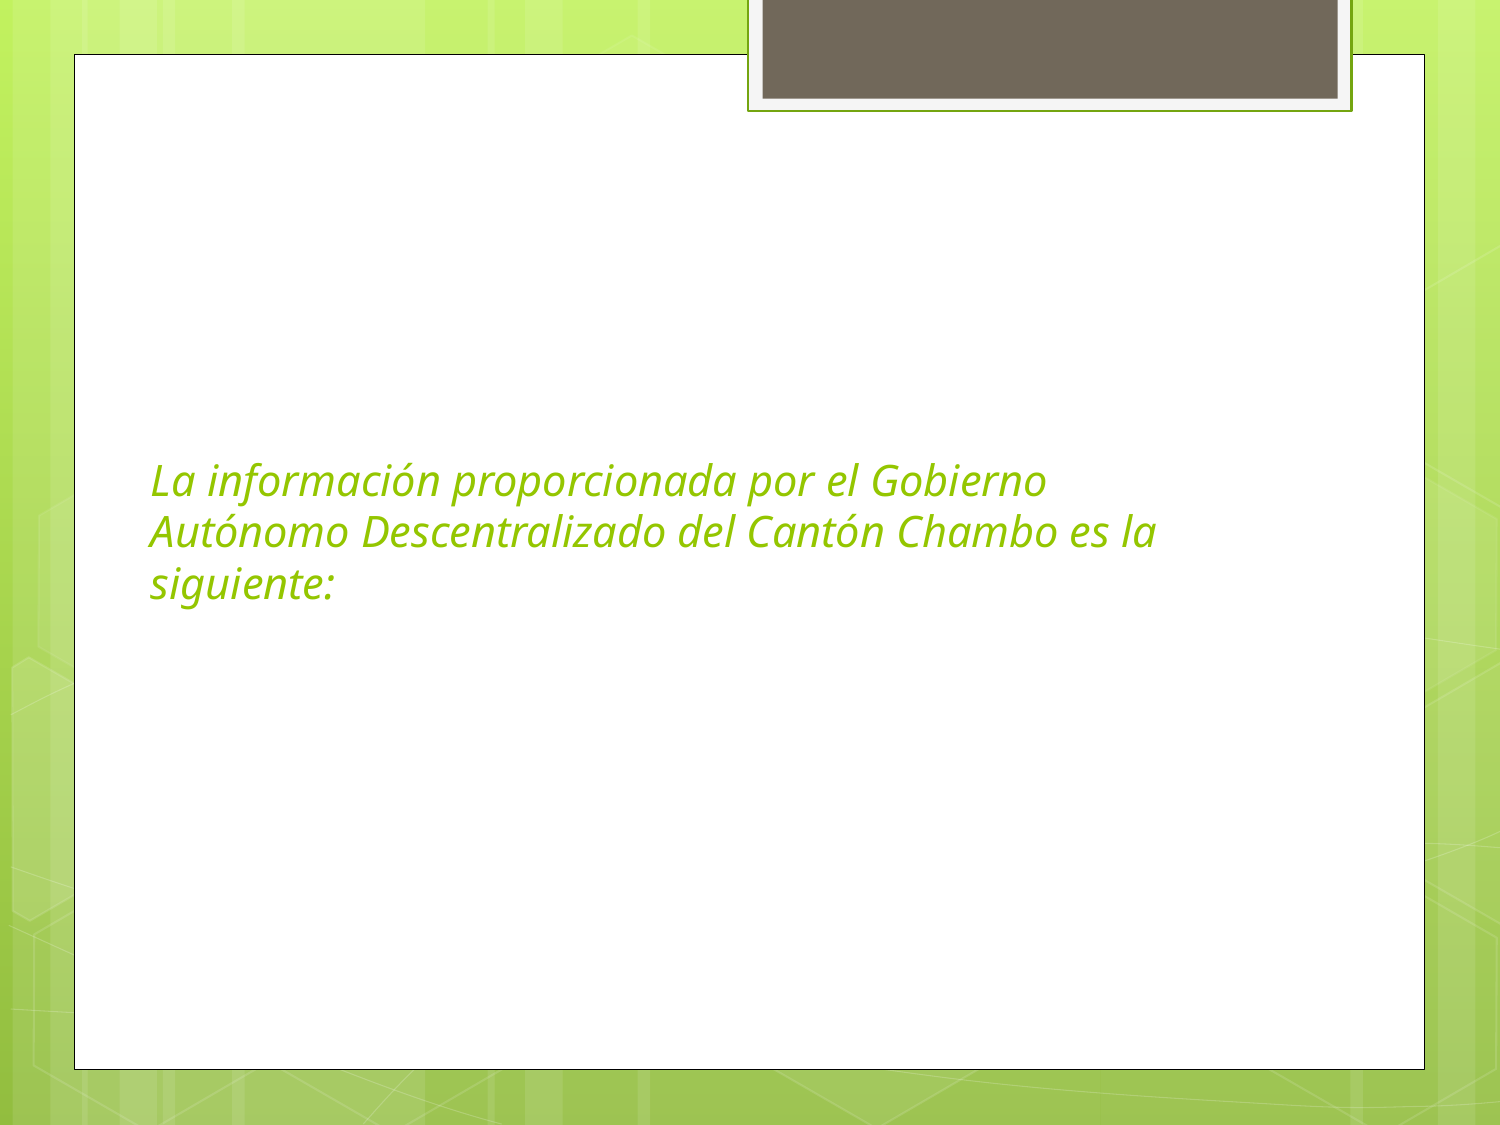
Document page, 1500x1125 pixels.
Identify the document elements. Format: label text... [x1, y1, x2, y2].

title La información proporcionada por el Gobierno Autónomo Descentralizado del Cantón Chambo es la siguiente: [135, 444, 1225, 668]
